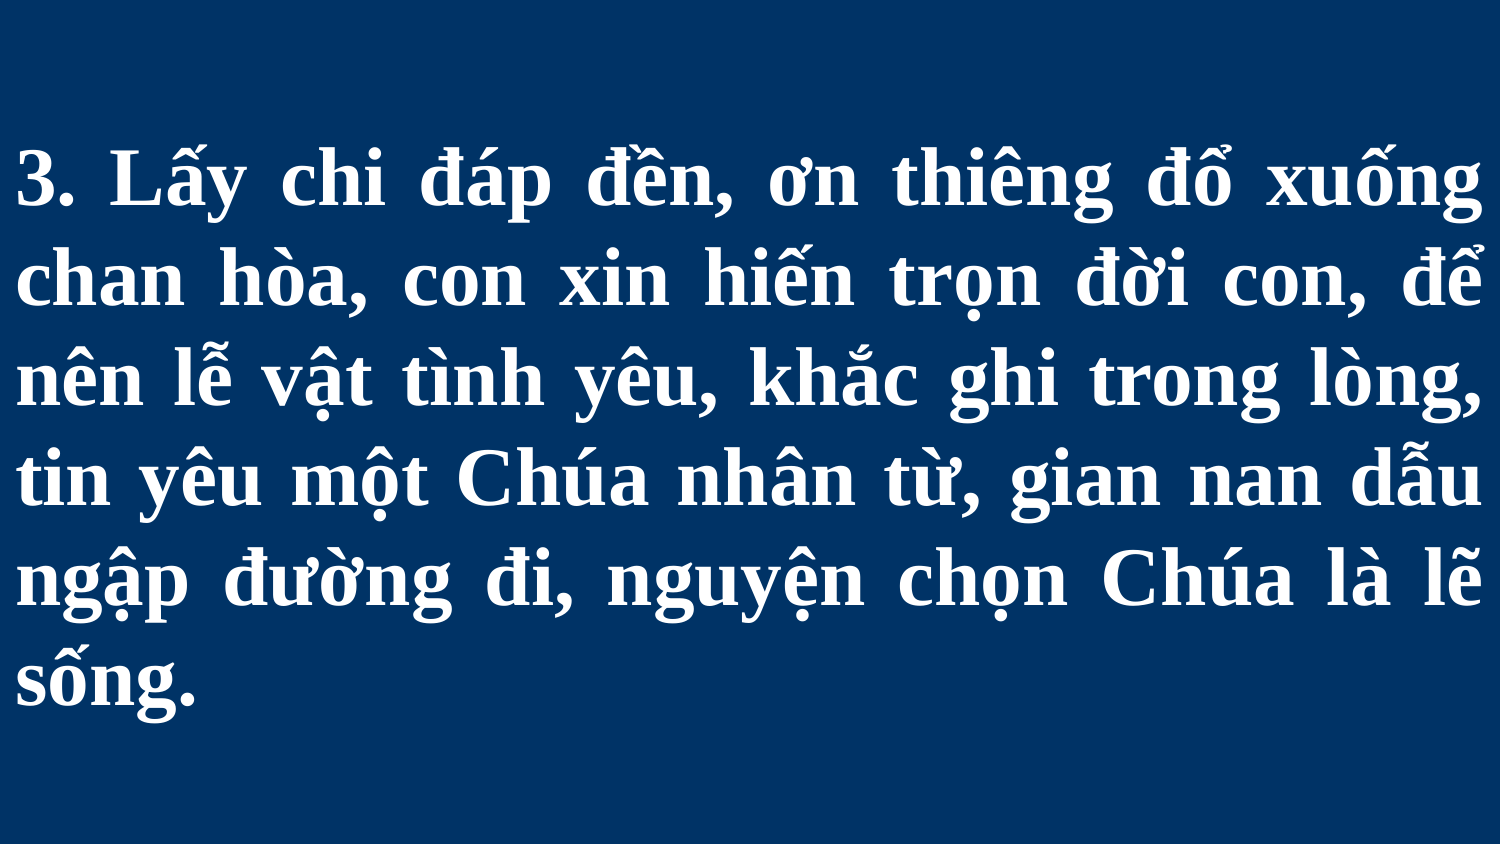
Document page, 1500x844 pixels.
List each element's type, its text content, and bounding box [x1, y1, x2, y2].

title 3. Lấy chi đáp đền, ơn thiêng đổ xuống chan hòa, con xin hiến trọn đời con, để nên lễ vật tình yêu, khắc ghi trong lòng, tin yêu một Chúa nhân từ, gian nan dẫu ngập đường đi, nguyện chọn Chúa là lẽ sống. [0, 0, 1500, 844]
